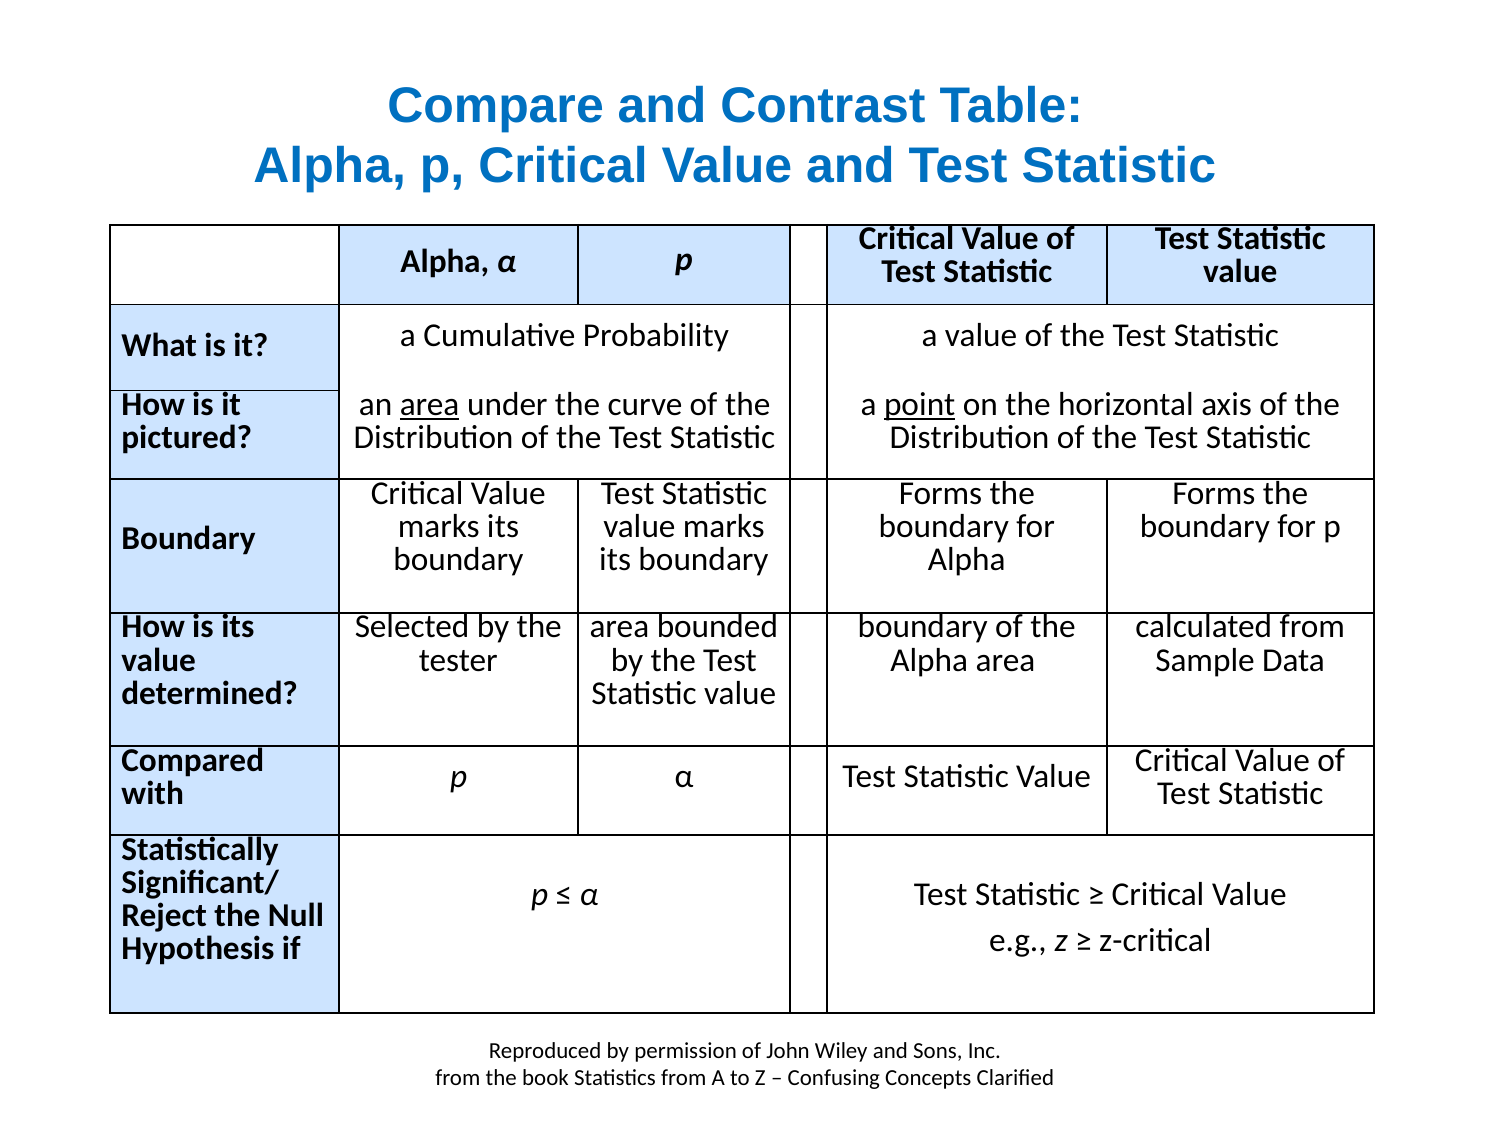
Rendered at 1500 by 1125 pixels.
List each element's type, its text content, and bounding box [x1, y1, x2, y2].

table_cell an area under the curve of the Distribution of the Test Statistic [340, 391, 789, 478]
table_header Alpha, α [340, 226, 577, 304]
table_header [791, 226, 826, 304]
table_cell calculated from Sample Data [1108, 614, 1373, 745]
table_cell What is it? [111, 305, 338, 390]
table_cell p ≤ α [340, 836, 789, 1012]
text_box Reproduced by permission of John Wiley and Sons, Inc. from the book Statistics from A to Z – Confusing Concepts Clarified [346, 1028, 1145, 1098]
table_cell Boundary [111, 480, 338, 612]
table_cell area bounded by the Test Statistic value [579, 614, 789, 745]
table_cell a value of the Test Statistic [828, 305, 1373, 391]
table_header Critical Value of Test Statistic [828, 226, 1106, 304]
table_cell Forms the boundary for p [1108, 480, 1373, 612]
table_cell [791, 391, 826, 478]
table_header p [579, 226, 789, 304]
table_cell boundary of the Alpha area [828, 614, 1106, 745]
table_cell How is it pictured? [111, 391, 338, 478]
table_cell Compared with [111, 747, 338, 834]
table_header [111, 226, 338, 304]
table_cell [791, 305, 826, 391]
table_cell α [579, 747, 789, 834]
table_cell a Cumulative Probability [340, 305, 789, 391]
table_cell Selected by the tester [340, 614, 577, 745]
table_cell Test Statistic Value [828, 747, 1106, 834]
table_cell [791, 747, 826, 834]
table_header Test Statistic value [1108, 226, 1373, 304]
table_cell Forms the boundary for Alpha [828, 480, 1106, 612]
table_cell How is its value determined? [111, 614, 338, 745]
table_cell a point on the horizontal axis of the Distribution of the Test Statistic [828, 391, 1373, 478]
table_cell [791, 614, 826, 745]
table_cell [791, 836, 826, 1012]
table_cell Test Statistic ≥ Critical Value e.g., z ≥ z-critical [828, 836, 1373, 1012]
text_box Compare and Contrast Table: Alpha, p, Critical Value and Test Statistic [110, 64, 1361, 203]
table_cell Statistically Significant/ Reject the Null Hypothesis if [111, 836, 338, 1012]
table_cell p [340, 747, 577, 834]
table_cell Critical Value marks its boundary [340, 480, 577, 612]
table_cell Critical Value of Test Statistic [1108, 747, 1373, 834]
table_cell Test Statistic value marks its boundary [579, 480, 789, 612]
table_cell [791, 480, 826, 612]
